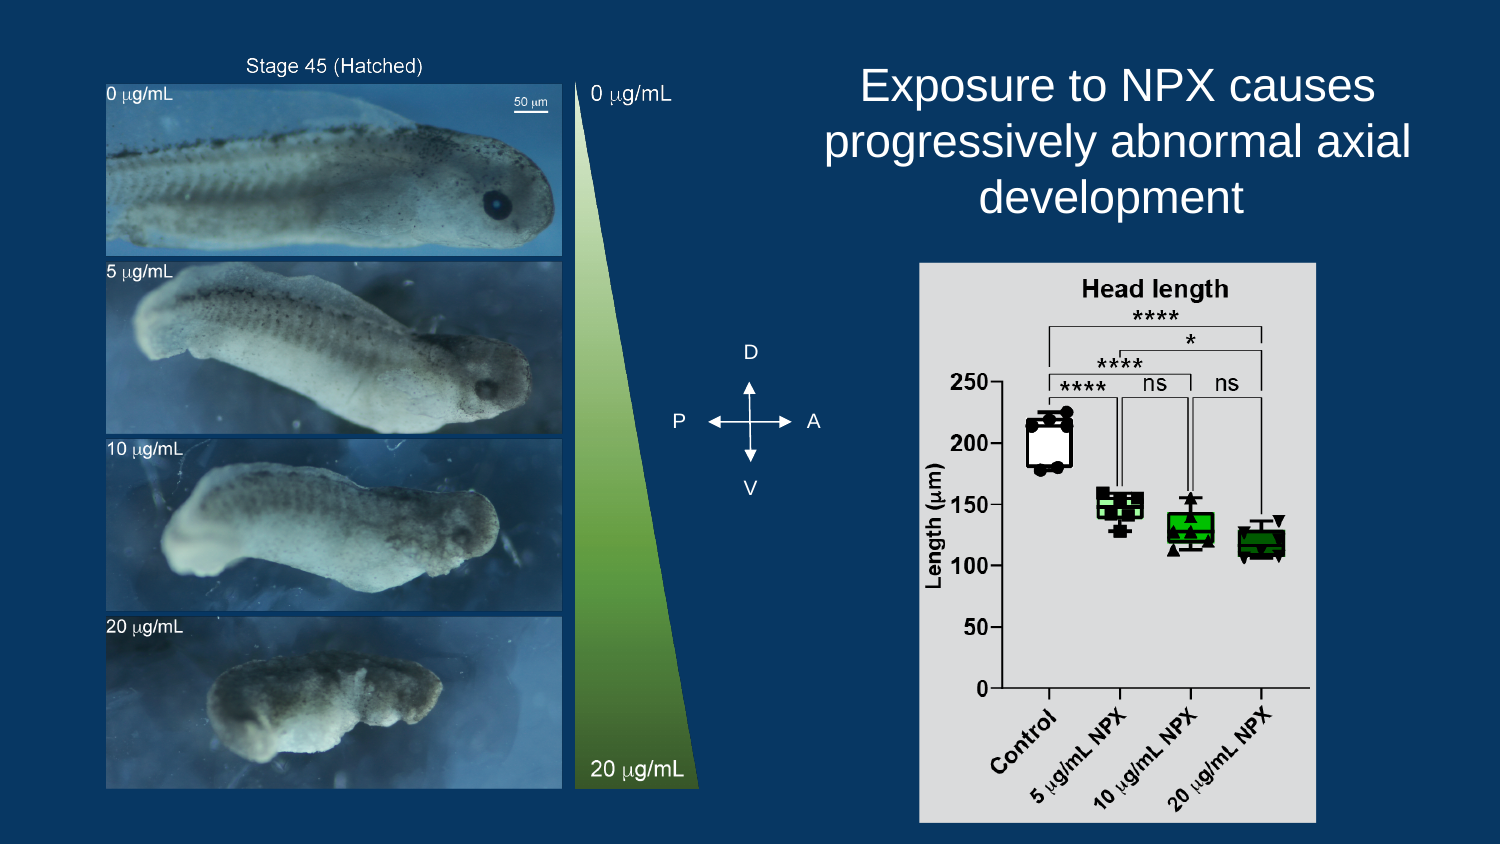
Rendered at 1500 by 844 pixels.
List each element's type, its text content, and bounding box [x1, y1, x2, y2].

picture [106, 55, 700, 789]
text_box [657, 325, 843, 518]
title Exposure to NPX causes progressively abnormal axial development [735, 40, 1500, 239]
picture [919, 261, 1317, 823]
